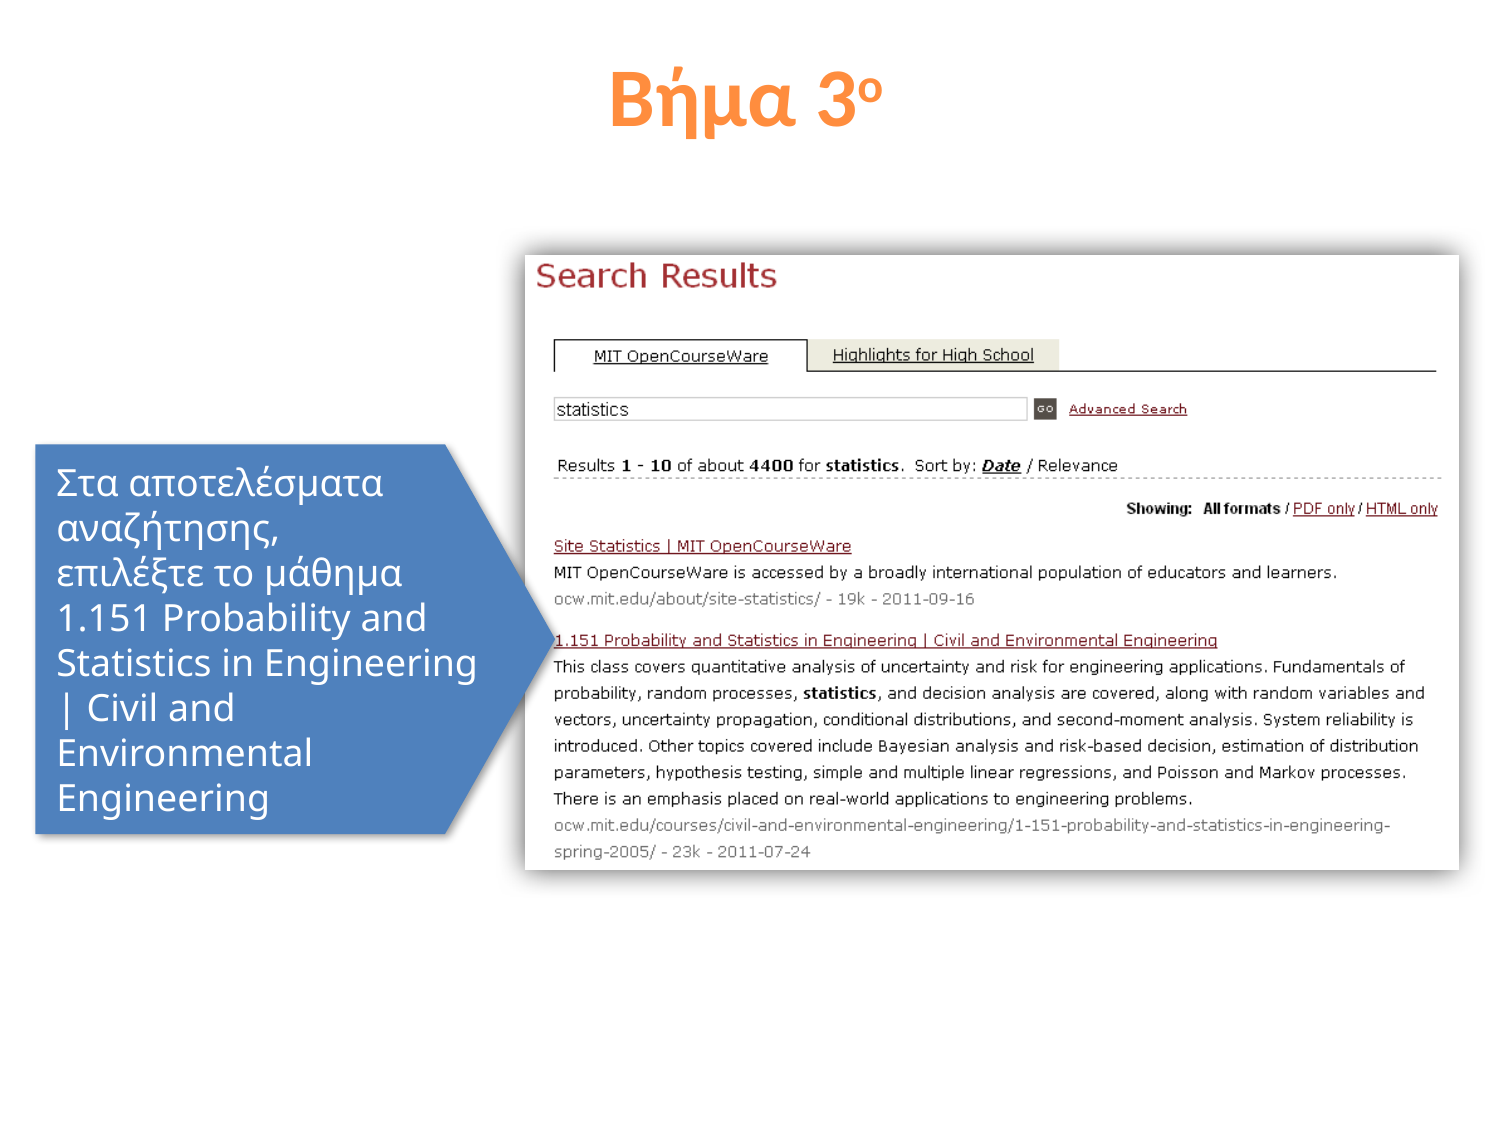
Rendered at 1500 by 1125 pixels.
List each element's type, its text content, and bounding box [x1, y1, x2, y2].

title Βήμα 3ο [76, 19, 1427, 169]
text_box Στα αποτελέσματα αναζήτησης, επιλέξτε το μάθημα 1.151 Probability and Statistics in Engineering | Civil and Environmental Engineering [33, 442, 520, 837]
picture [525, 255, 1459, 870]
